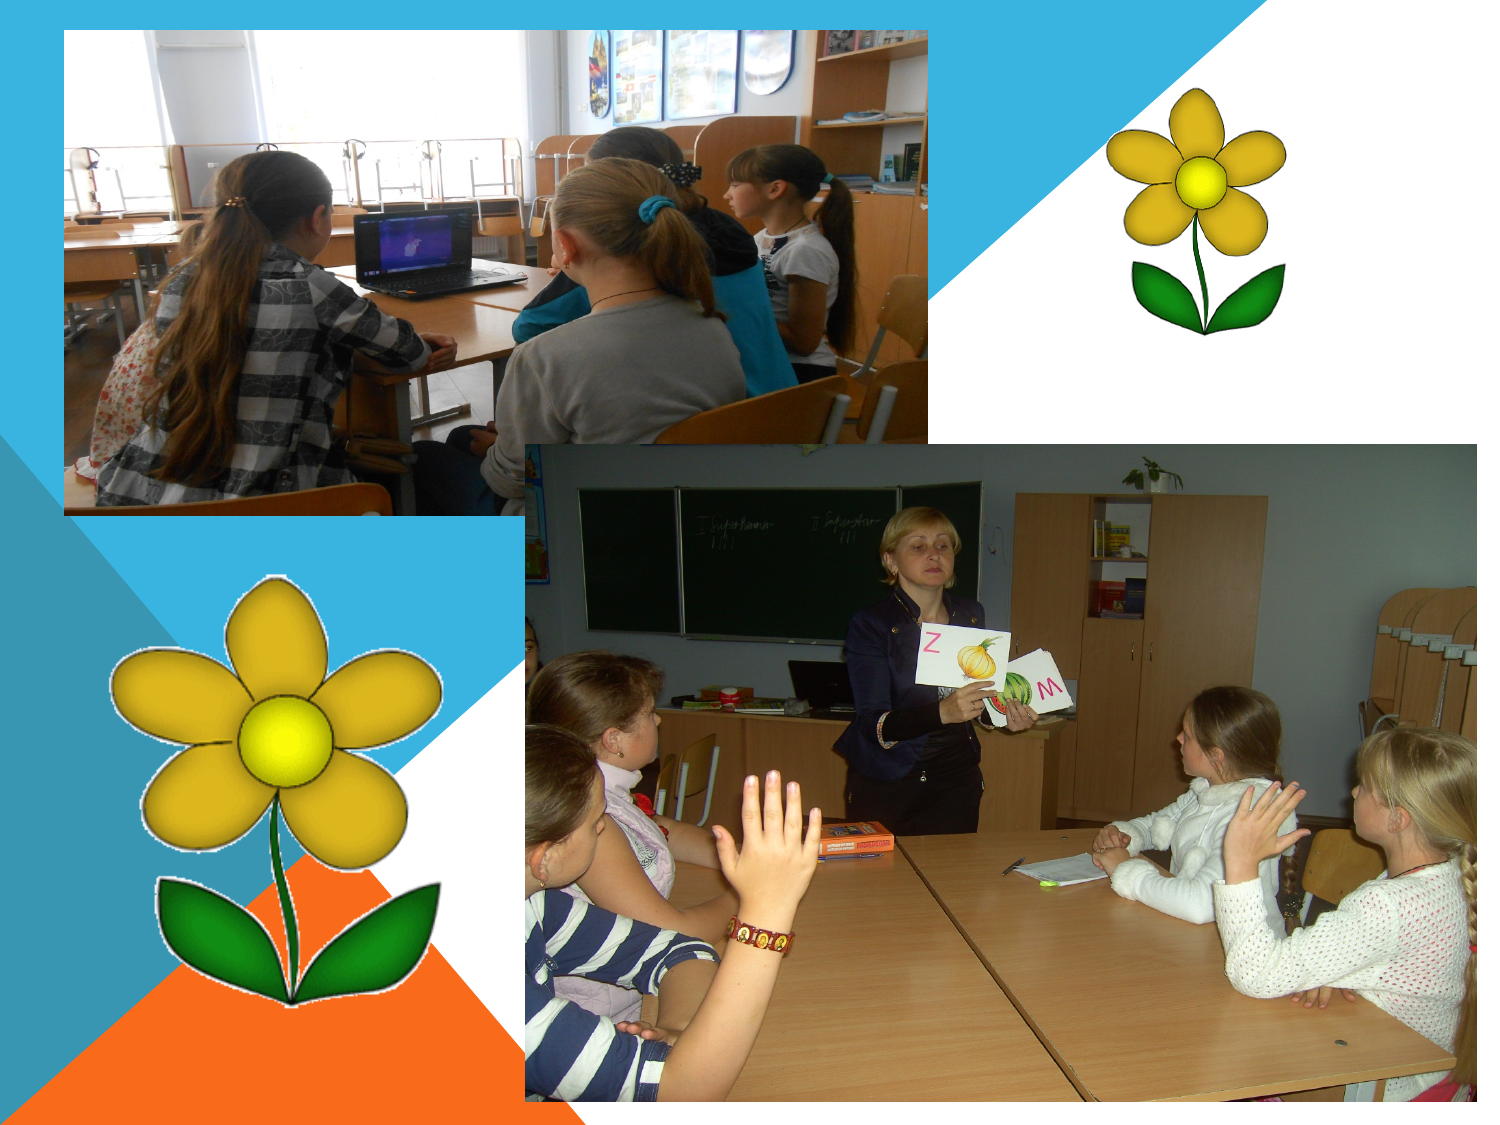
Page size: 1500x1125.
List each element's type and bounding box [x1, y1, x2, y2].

list [64, 30, 928, 516]
picture [1080, 77, 1306, 345]
picture [525, 444, 1477, 1102]
picture [64, 561, 479, 1024]
